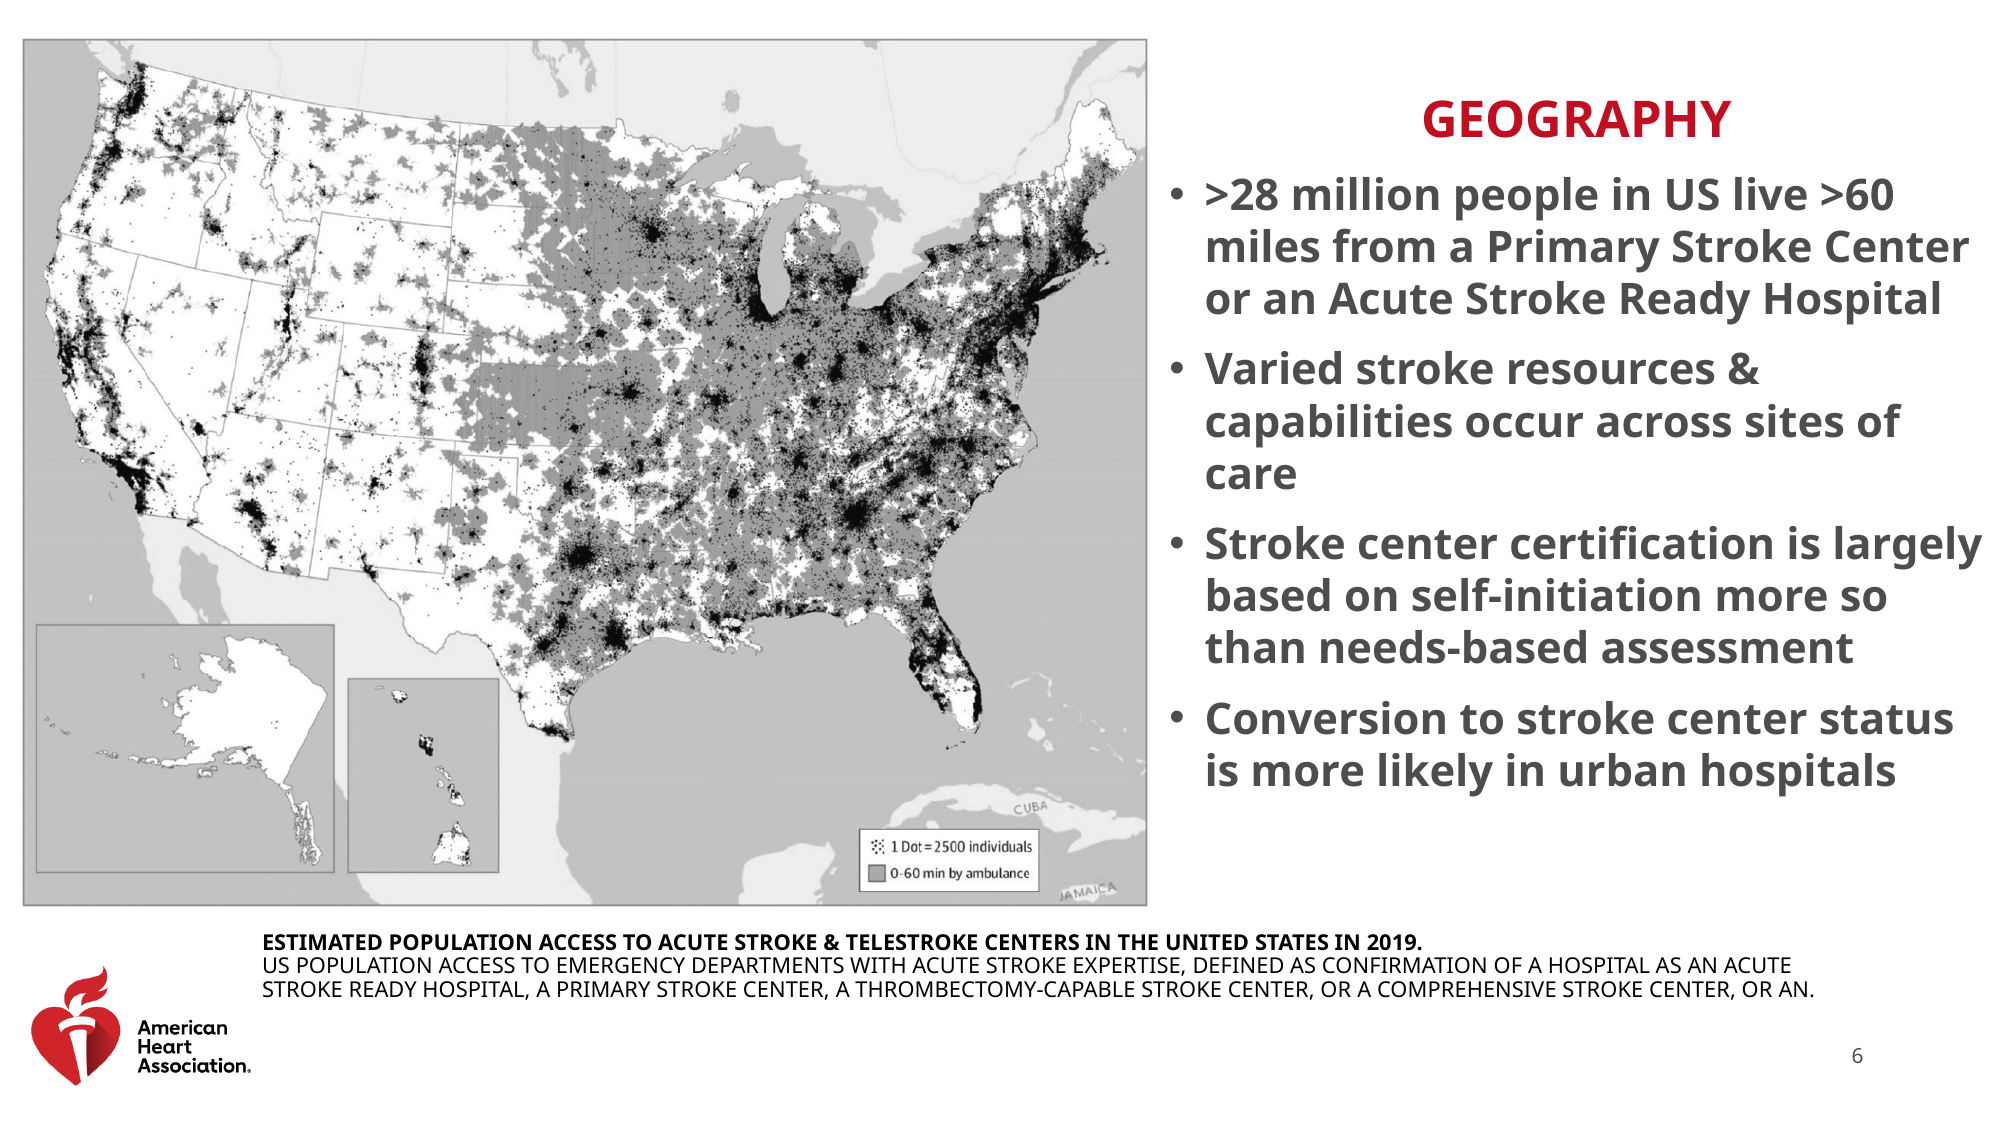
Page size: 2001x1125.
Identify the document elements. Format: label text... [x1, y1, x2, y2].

picture [31, 966, 251, 1086]
picture [20, 35, 1154, 911]
title Estimated population access to acute stroke & telestroke centers in the United States in 2019. US population access to emergency departments with acute stroke expertise, defined as confirmation of a hospital as an Acute Stroke Ready Hospital, a Primary Stroke Center, a Thrombectomy-Capable Stroke Center, or a Comprehensive Stroke Center, or an. [247, 910, 1891, 1010]
text_box geography >28 million people in US live >60 miles from a Primary Stroke Center or an Acute Stroke Ready Hospital Varied stroke resources & capabilities occur across sites of care Stroke center certification is largely based on self-initiation more so than needs-based assessment Conversion to stroke center status is more likely in urban hospitals [1154, 86, 2000, 823]
